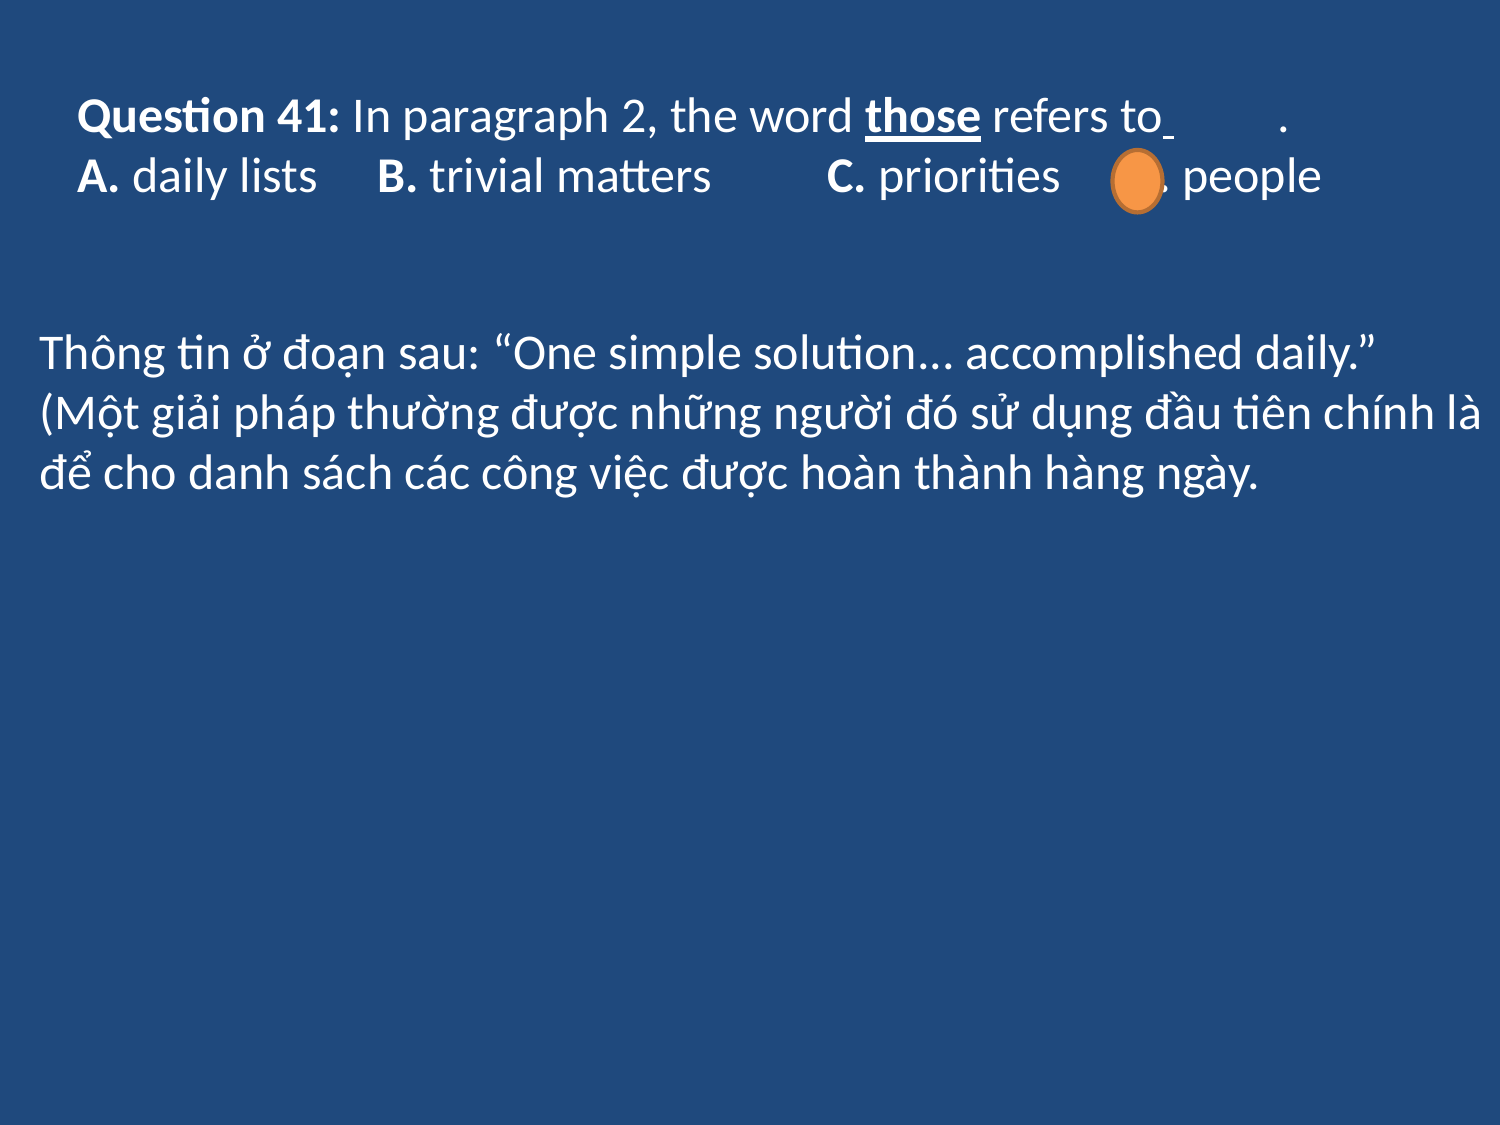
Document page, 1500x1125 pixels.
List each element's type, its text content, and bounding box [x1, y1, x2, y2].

text_box Question 41: In paragraph 2, the word those refers to . A. daily lists B. trivial matters C. priorities D. people [62, 74, 1450, 270]
text_box Thông tin ở đoạn sau: “One simple solution... accomplished daily.” (Một giải pháp thường được những người đó sử dụng đầu tiên chính là để cho danh sách các công việc được hoàn thành hàng ngày. [24, 312, 1500, 568]
text_box [1110, 147, 1165, 215]
